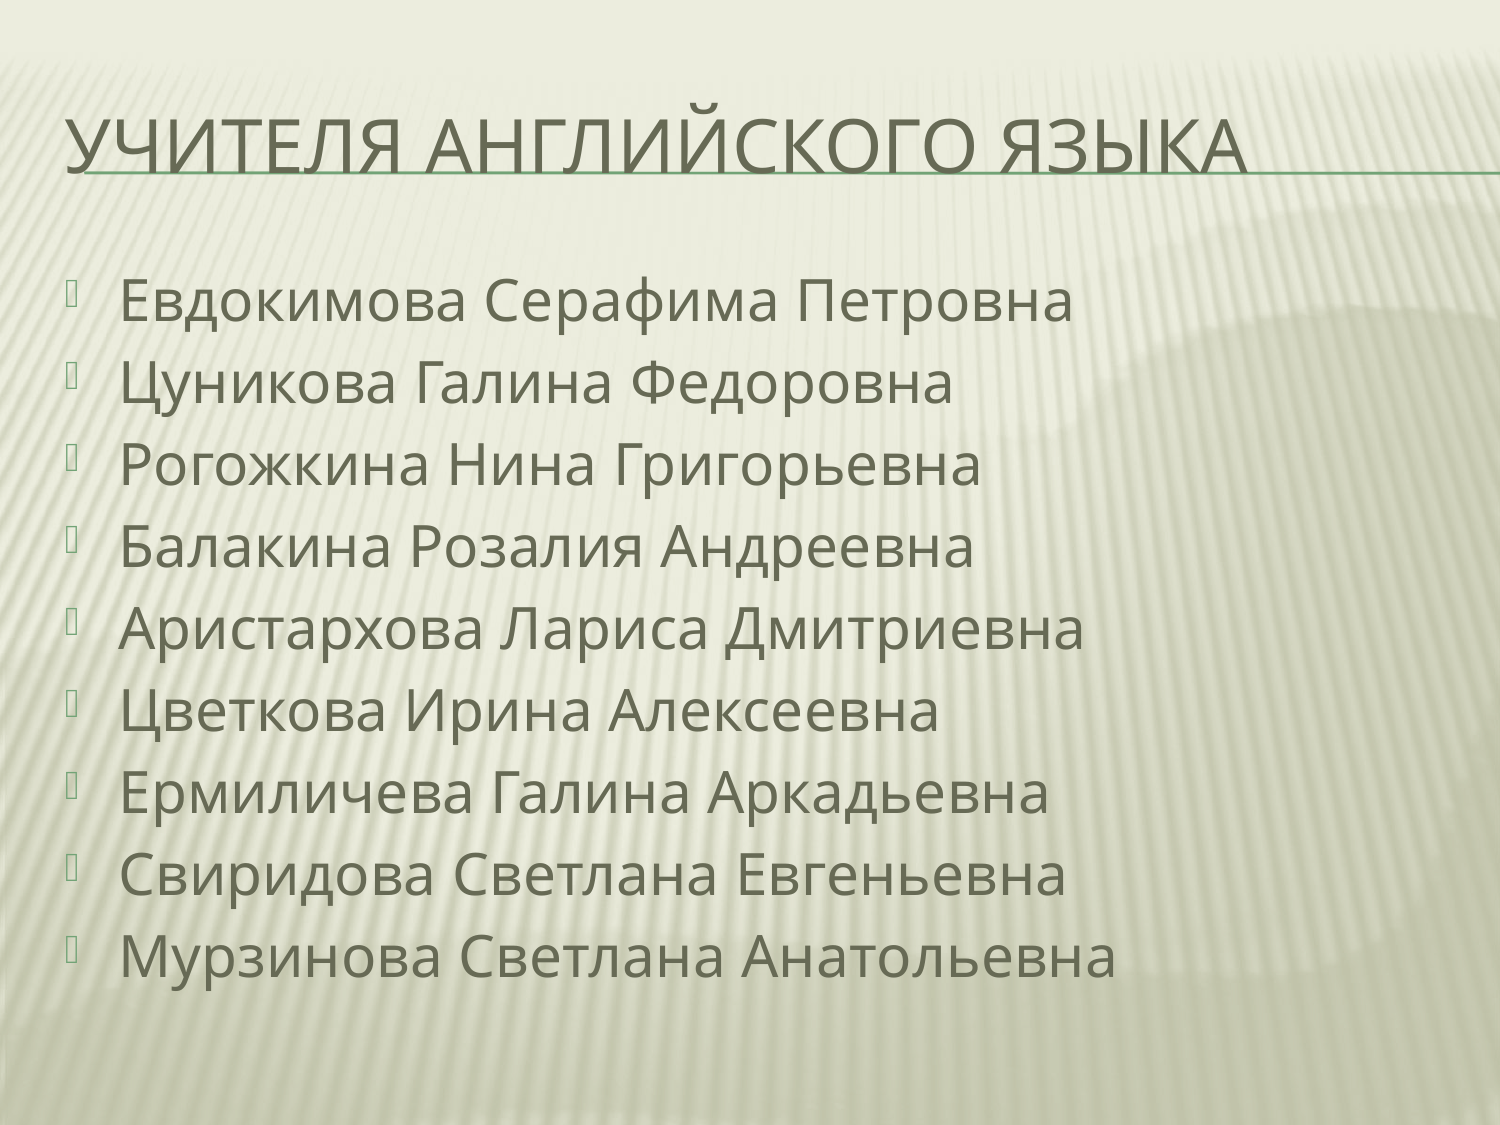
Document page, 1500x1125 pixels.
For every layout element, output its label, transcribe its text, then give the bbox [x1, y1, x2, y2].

list Евдокимова Серафима Петровна Цуникова Галина Федоровна Рогожкина Нина Григорьевна Балакина Розалия Андреевна Аристархова Лариса Дмитриевна Цветкова Ирина Алексеевна Ермиличева Галина Аркадьевна Свиридова Светлана Евгеньевна Мурзинова Светлана Анатольевна [50, 254, 1475, 998]
title Учителя Английского языка [50, 75, 1475, 213]
